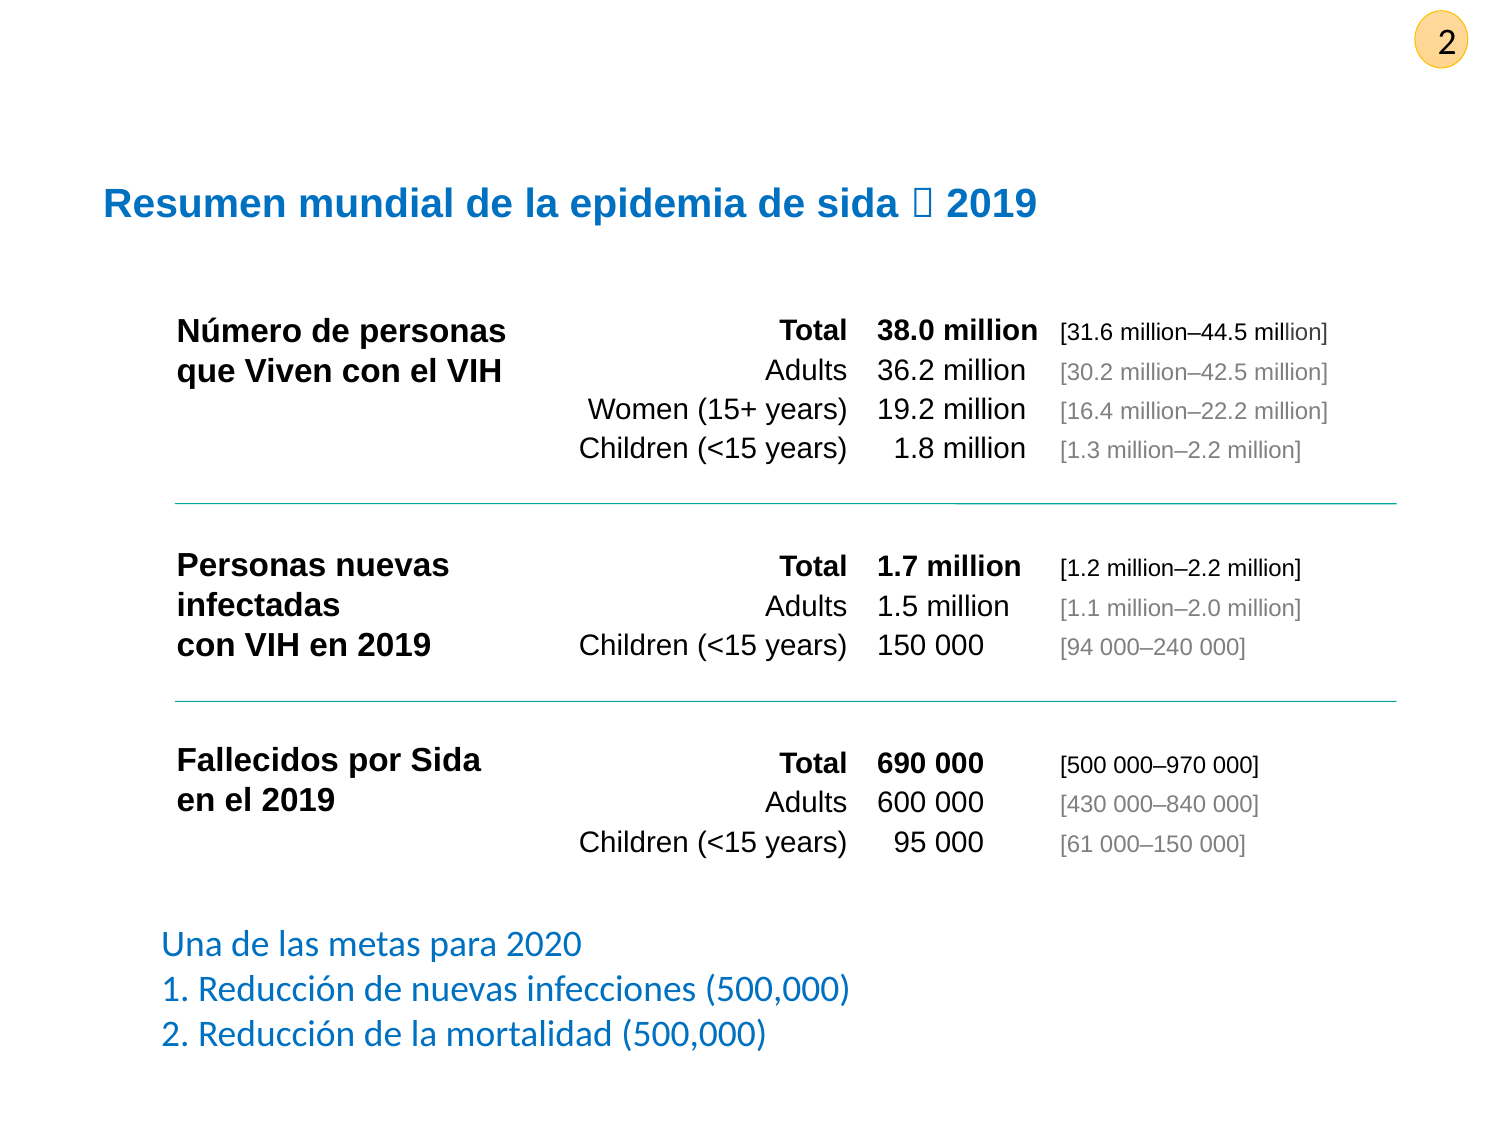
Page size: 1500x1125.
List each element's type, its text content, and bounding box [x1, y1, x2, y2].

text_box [88, 168, 1487, 872]
text_box 2 [1414, 10, 1469, 69]
text_box Una de las metas para 2020 1. Reducción de nuevas infecciones (500,000) 2. Reducción de la mortalidad (500,000) [146, 911, 1429, 1107]
